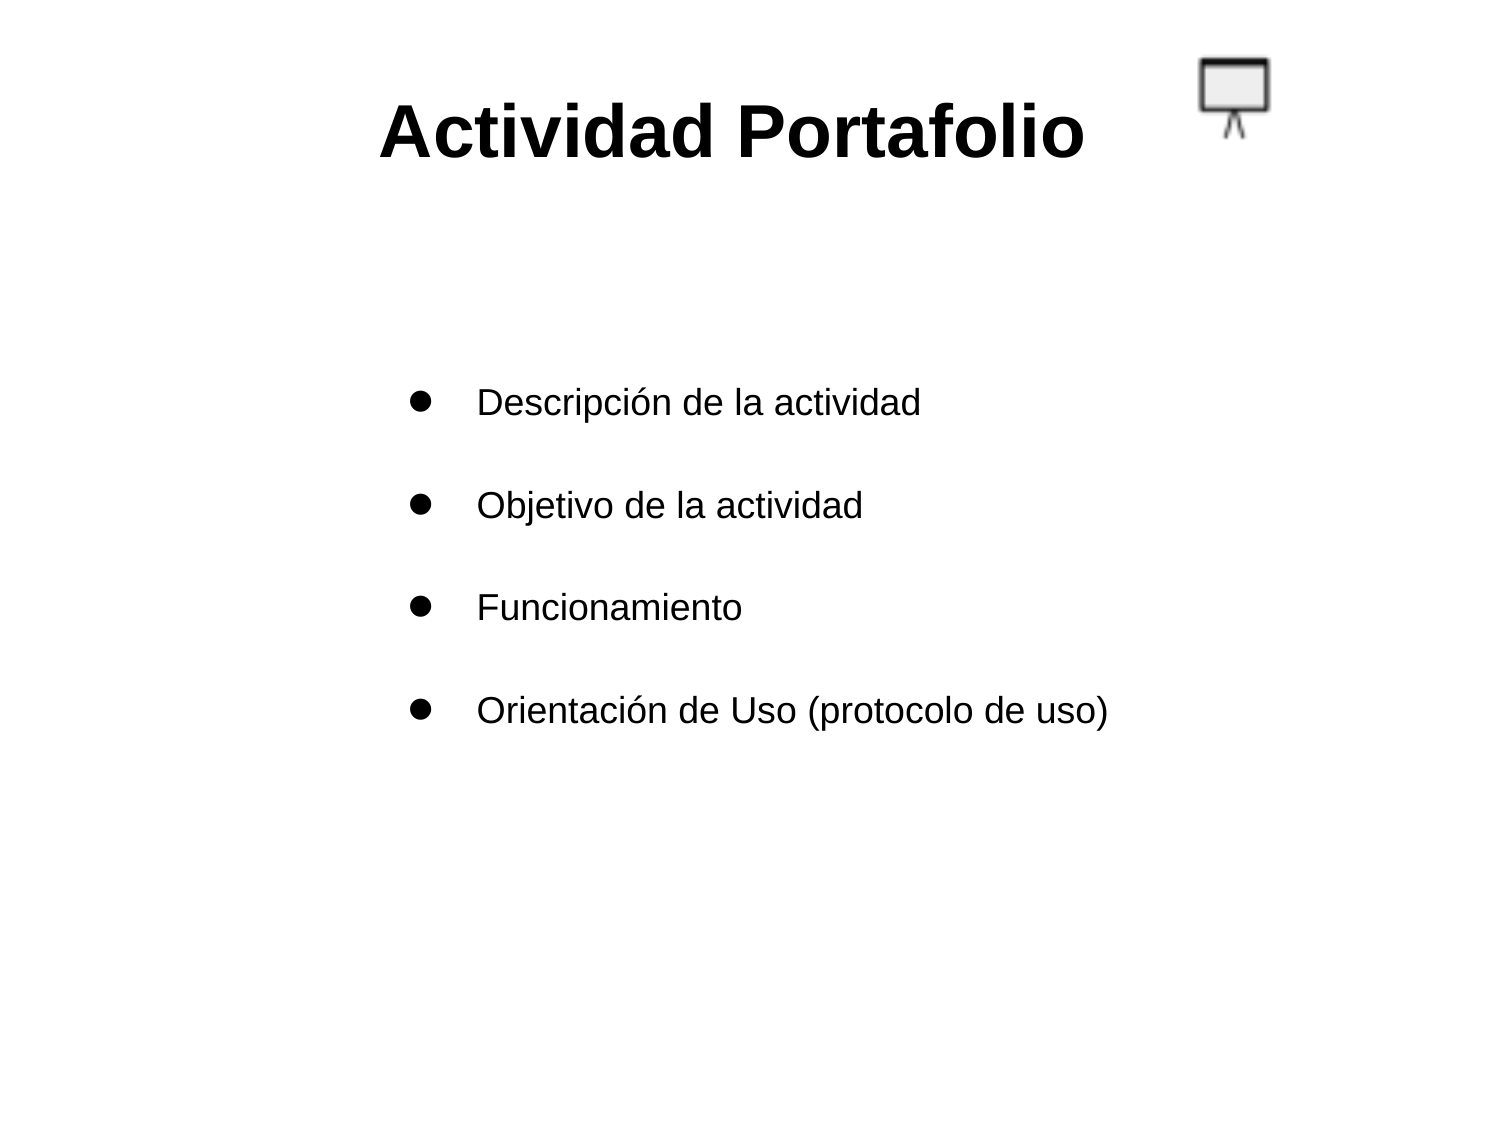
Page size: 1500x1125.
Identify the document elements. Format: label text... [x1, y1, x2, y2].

text_box [1183, 46, 1288, 153]
list Descripción de la actividad Objetivo de la actividad Funcionamiento Orientación de Uso (protocolo de uso) [386, 363, 1500, 1031]
title Actividad Portafolio [222, 0, 1500, 188]
